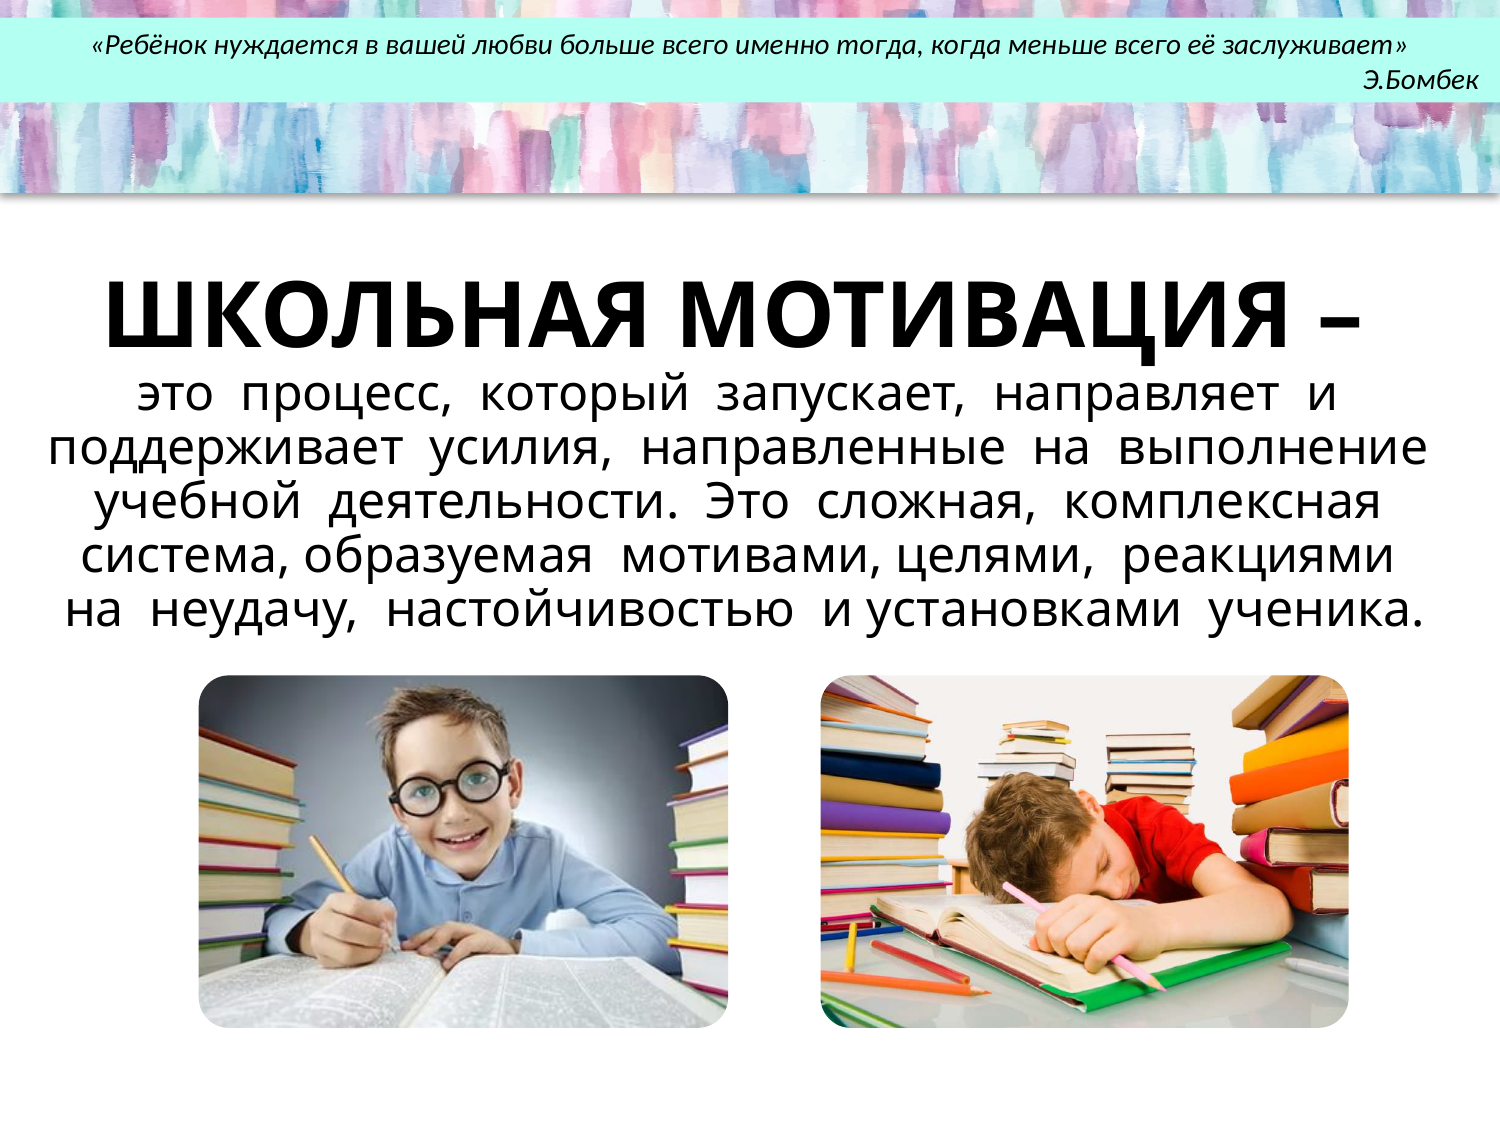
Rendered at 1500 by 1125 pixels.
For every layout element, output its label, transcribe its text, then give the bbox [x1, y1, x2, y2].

picture [0, 0, 1500, 17]
picture [0, 103, 1500, 193]
picture [198, 675, 729, 1028]
text_box «Ребёнок нуждается в вашей любви больше всего именно тогда, когда меньше всего её заслуживает» Э.Бомбек [0, 17, 1500, 103]
title ШКОЛЬНАЯ МОТИВАЦИЯ – это процесс, который запускает, направляет и поддерживает усилия, направленные на выполнение учебной деятельности. Это сложная, комплексная система, образуемая мотивами, целями, реакциями на неудачу, настойчивостью и установками ученика. [30, 187, 1459, 718]
picture [820, 675, 1349, 1028]
